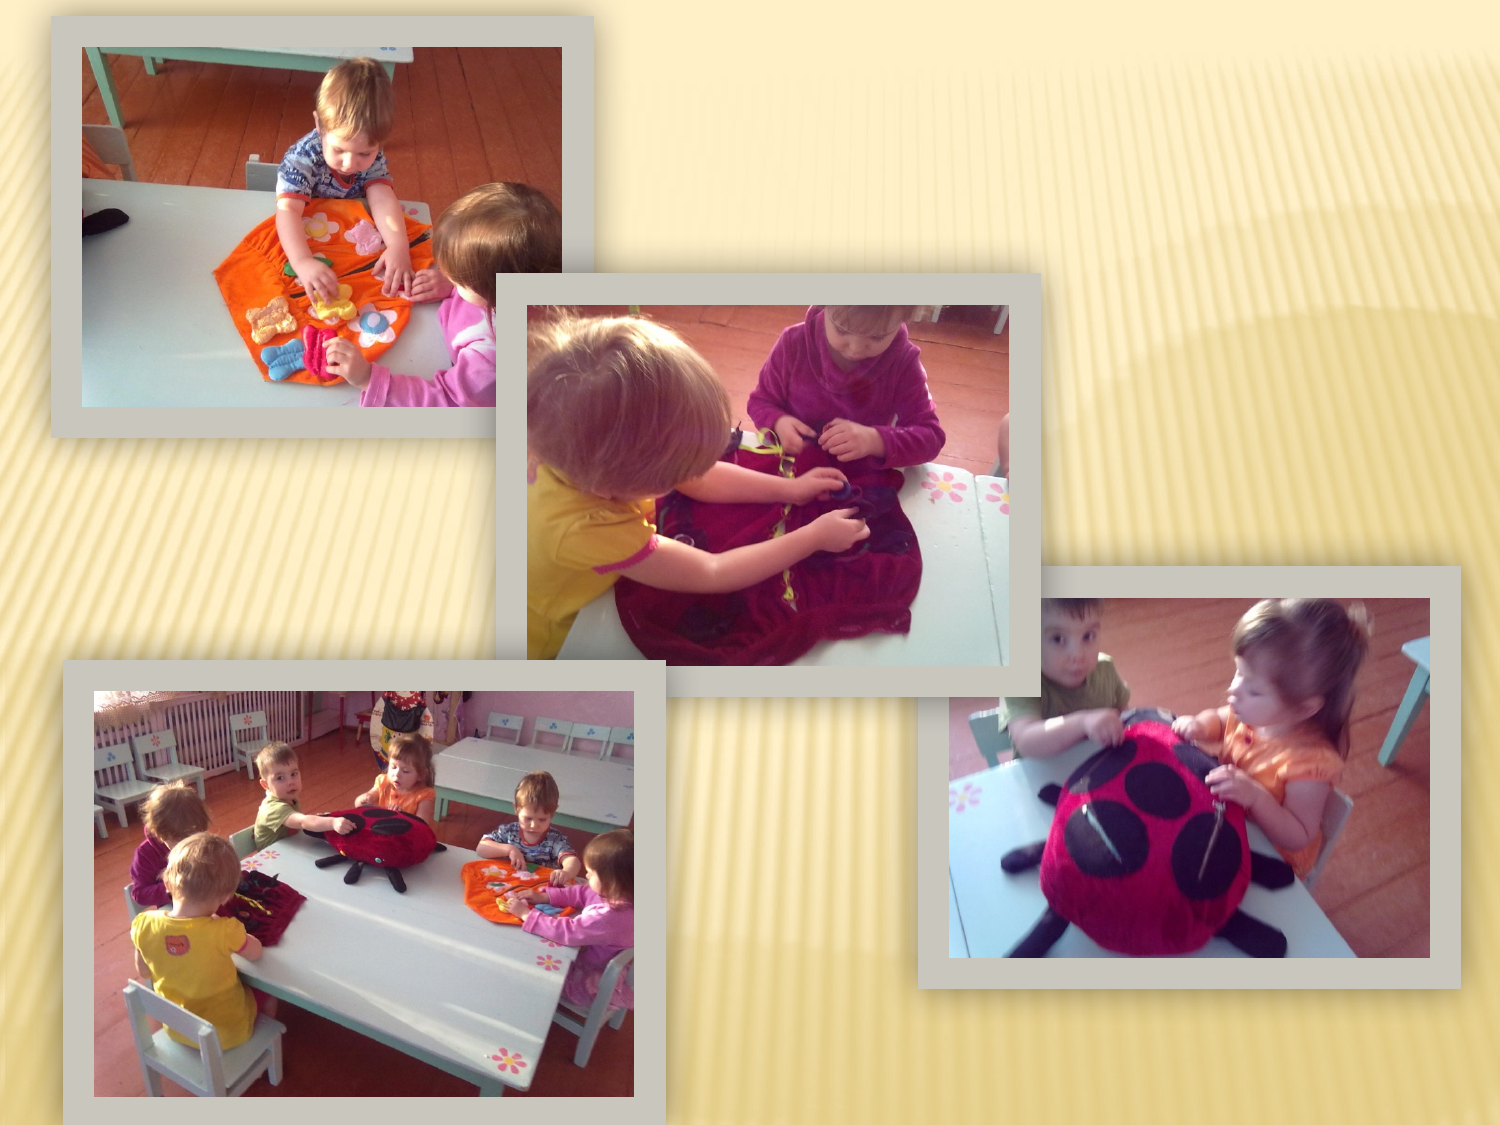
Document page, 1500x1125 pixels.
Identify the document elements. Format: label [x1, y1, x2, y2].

picture [93, 691, 635, 1098]
picture [81, 46, 1430, 959]
